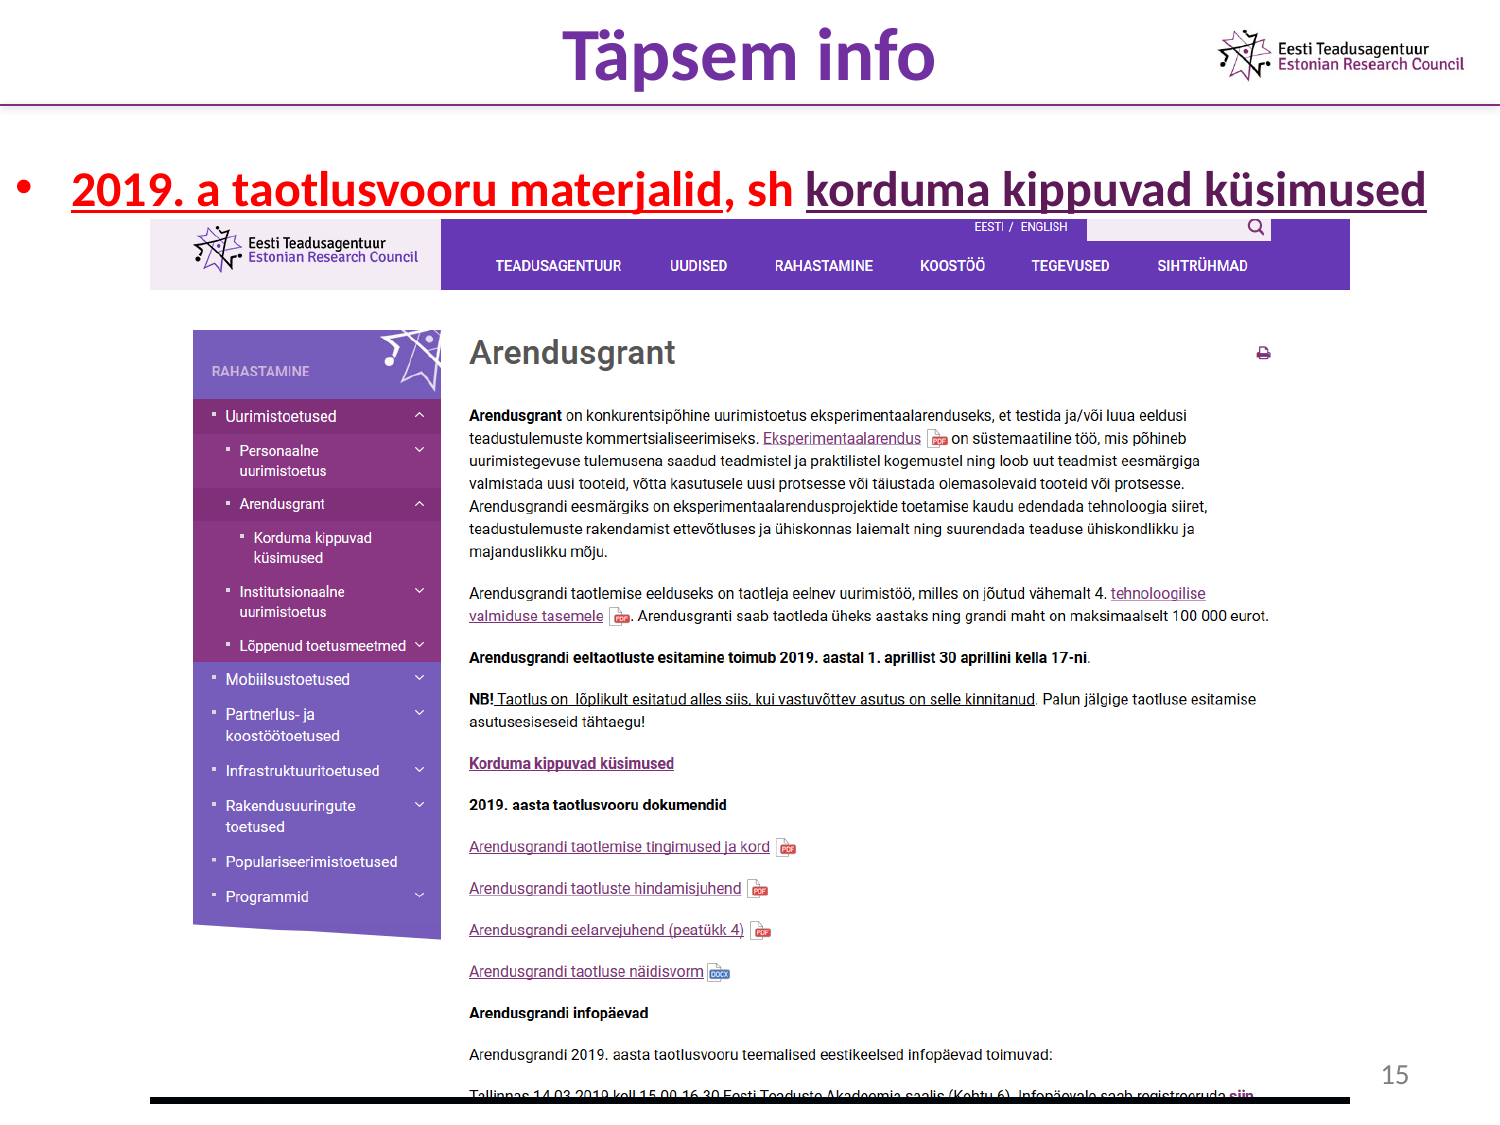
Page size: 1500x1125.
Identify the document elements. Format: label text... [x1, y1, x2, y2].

picture [150, 218, 1350, 1104]
title Täpsem info [75, 0, 1425, 102]
list 2019. a taotlusvooru materjalid, sh korduma kippuvad küsimused [0, 149, 1500, 1125]
picture [1425, 19, 1474, 92]
slide_number 15 [1355, 1042, 1425, 1103]
